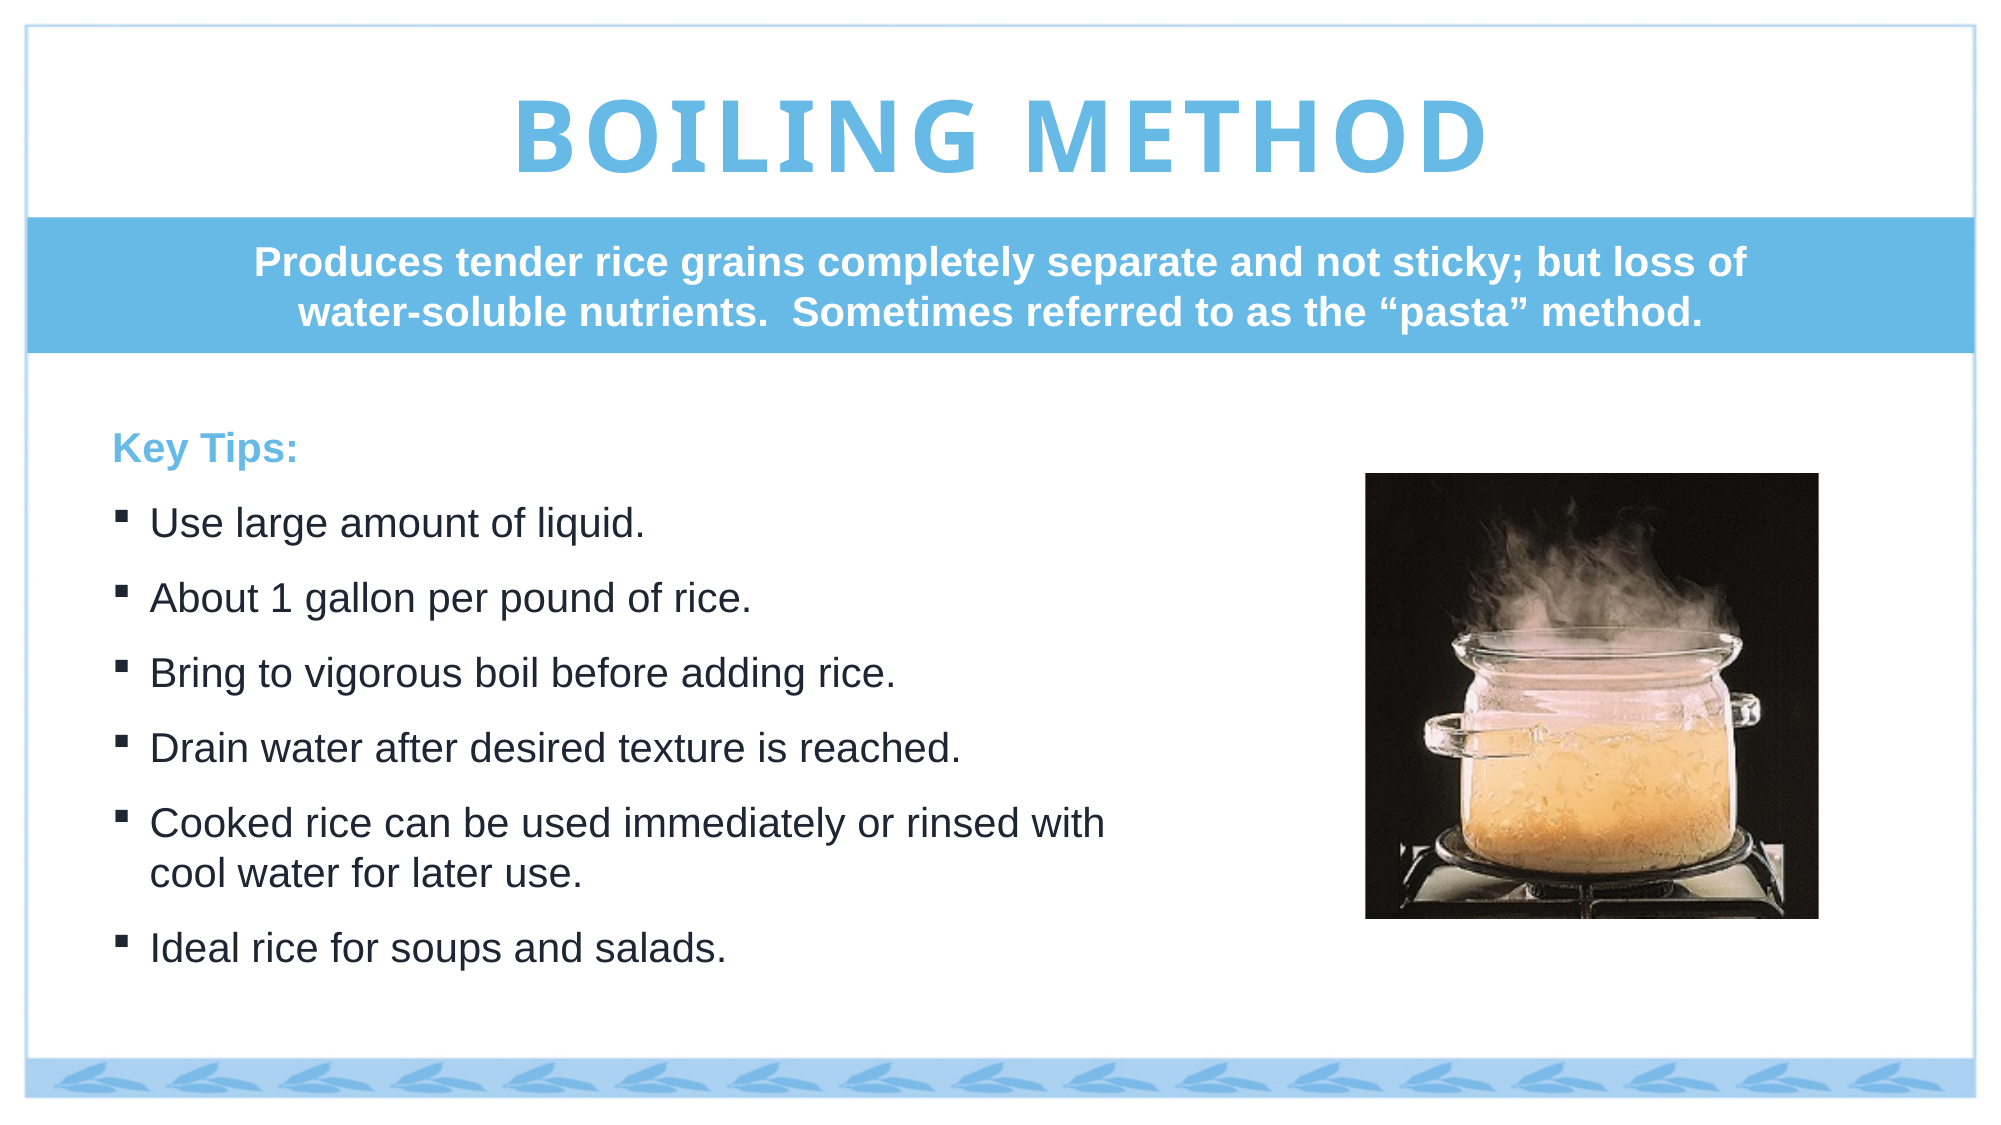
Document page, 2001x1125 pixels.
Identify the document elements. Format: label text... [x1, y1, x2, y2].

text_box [27, 217, 1975, 354]
text_box BOILING METHOD [30, 46, 1972, 217]
picture [14, 12, 1989, 1113]
text_box Key Tips: Use large amount of liquid. About 1 gallon per pound of rice. Bring to vigorous boil before adding rice. Drain water after desired texture is reached. Cooked rice can be used immediately or rinsed with cool water for later use. Ideal rice for soups and salads. [97, 402, 1180, 990]
